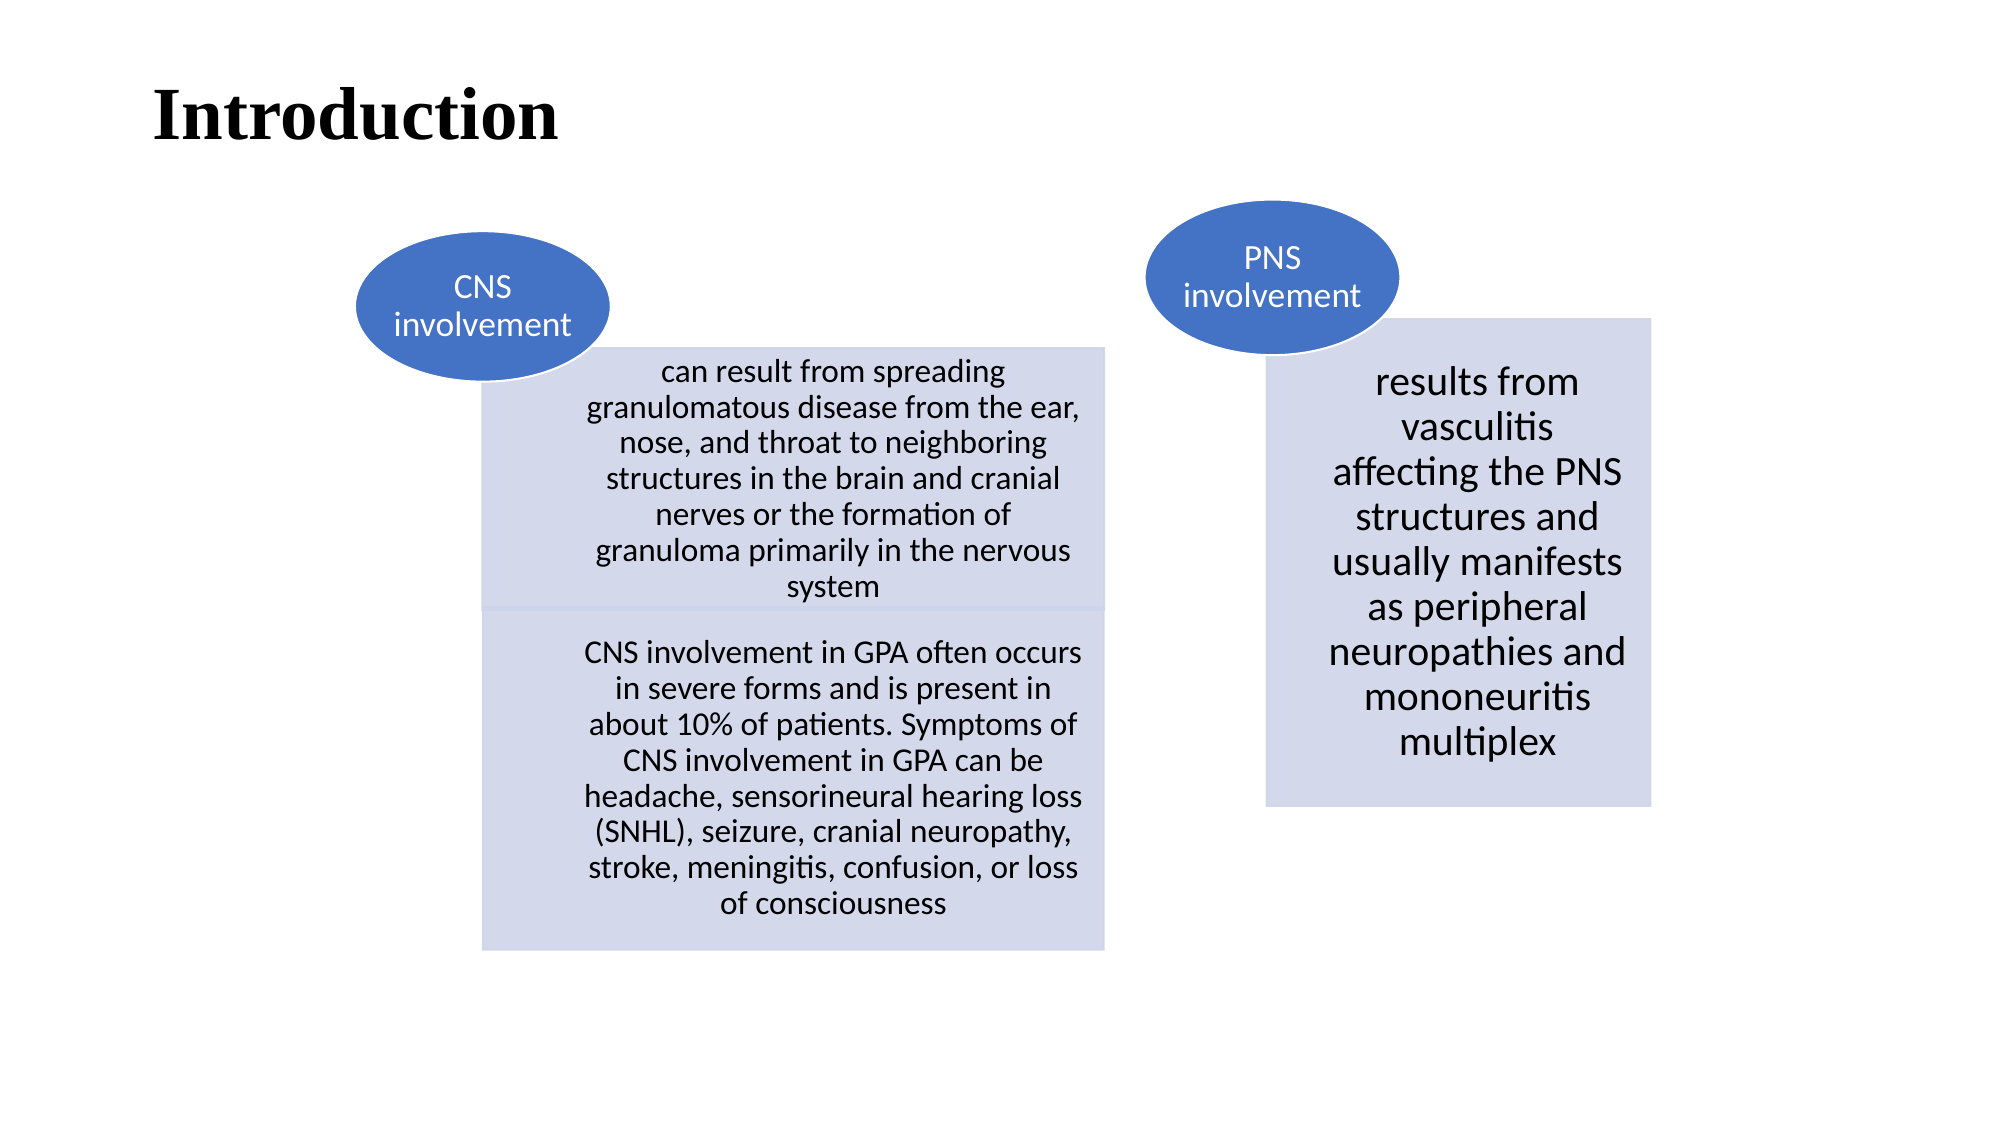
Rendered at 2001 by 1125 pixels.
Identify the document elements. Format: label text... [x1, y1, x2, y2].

title Introduction [137, 59, 1863, 170]
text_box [333, 117, 1667, 1007]
